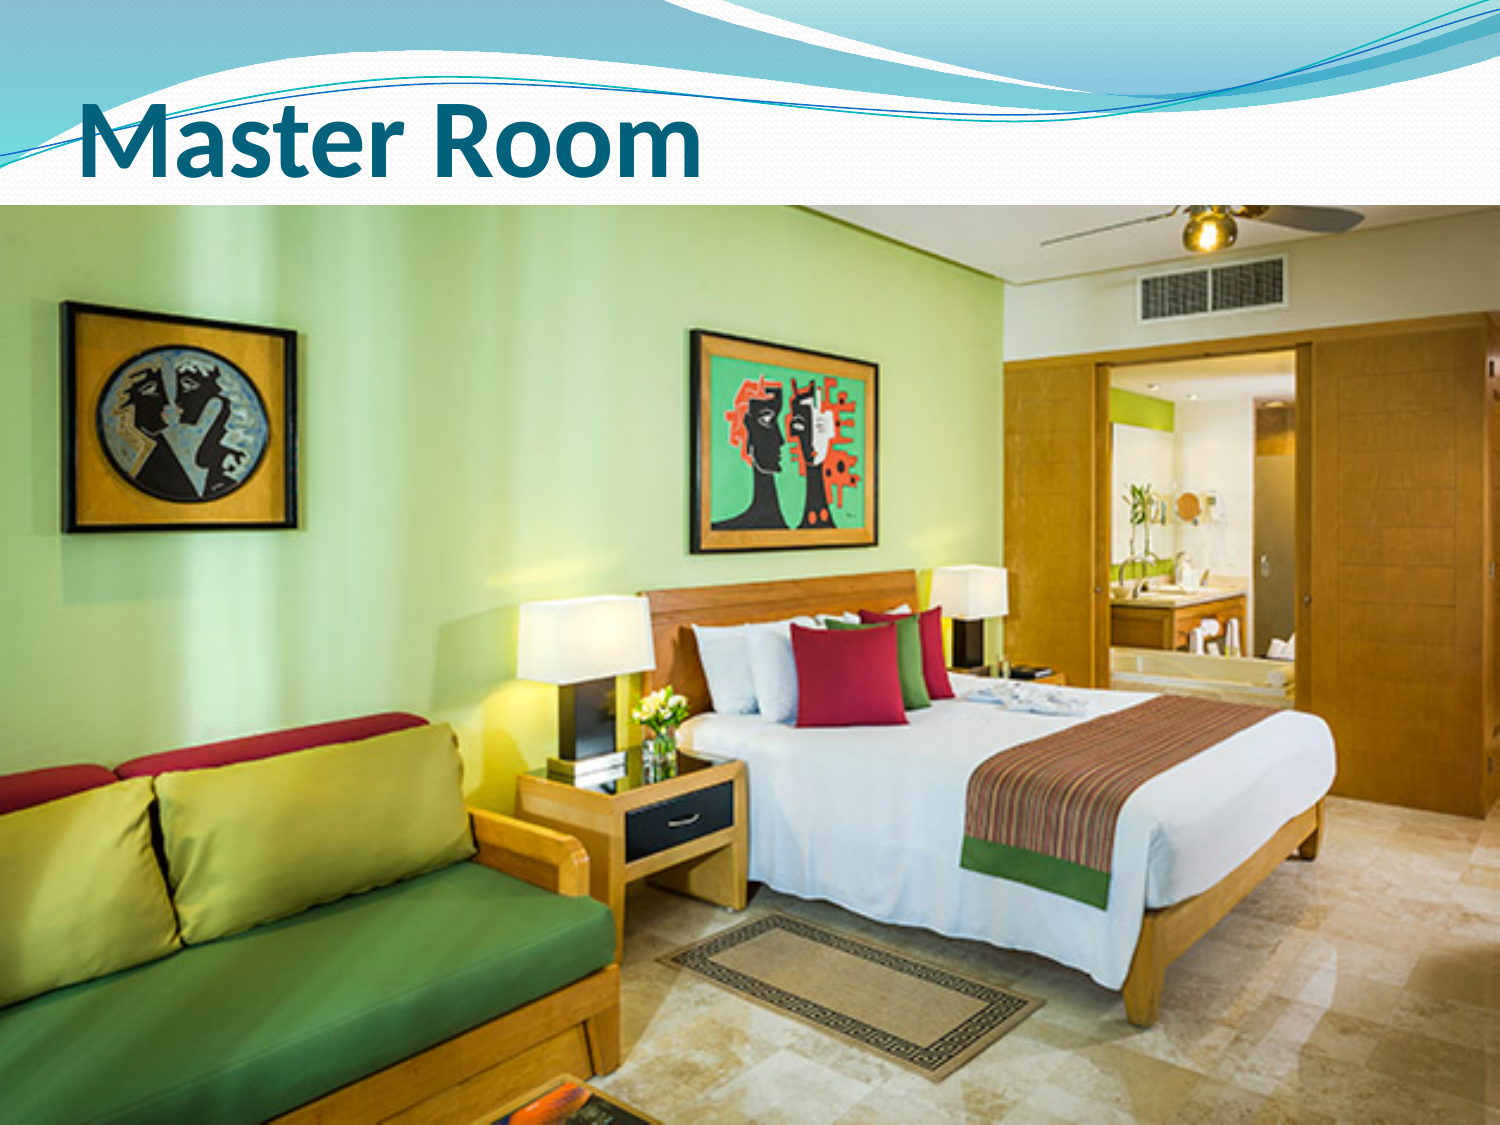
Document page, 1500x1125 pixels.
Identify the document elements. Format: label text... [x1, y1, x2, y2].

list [0, 205, 1500, 1125]
title Master Room [75, 115, 913, 200]
